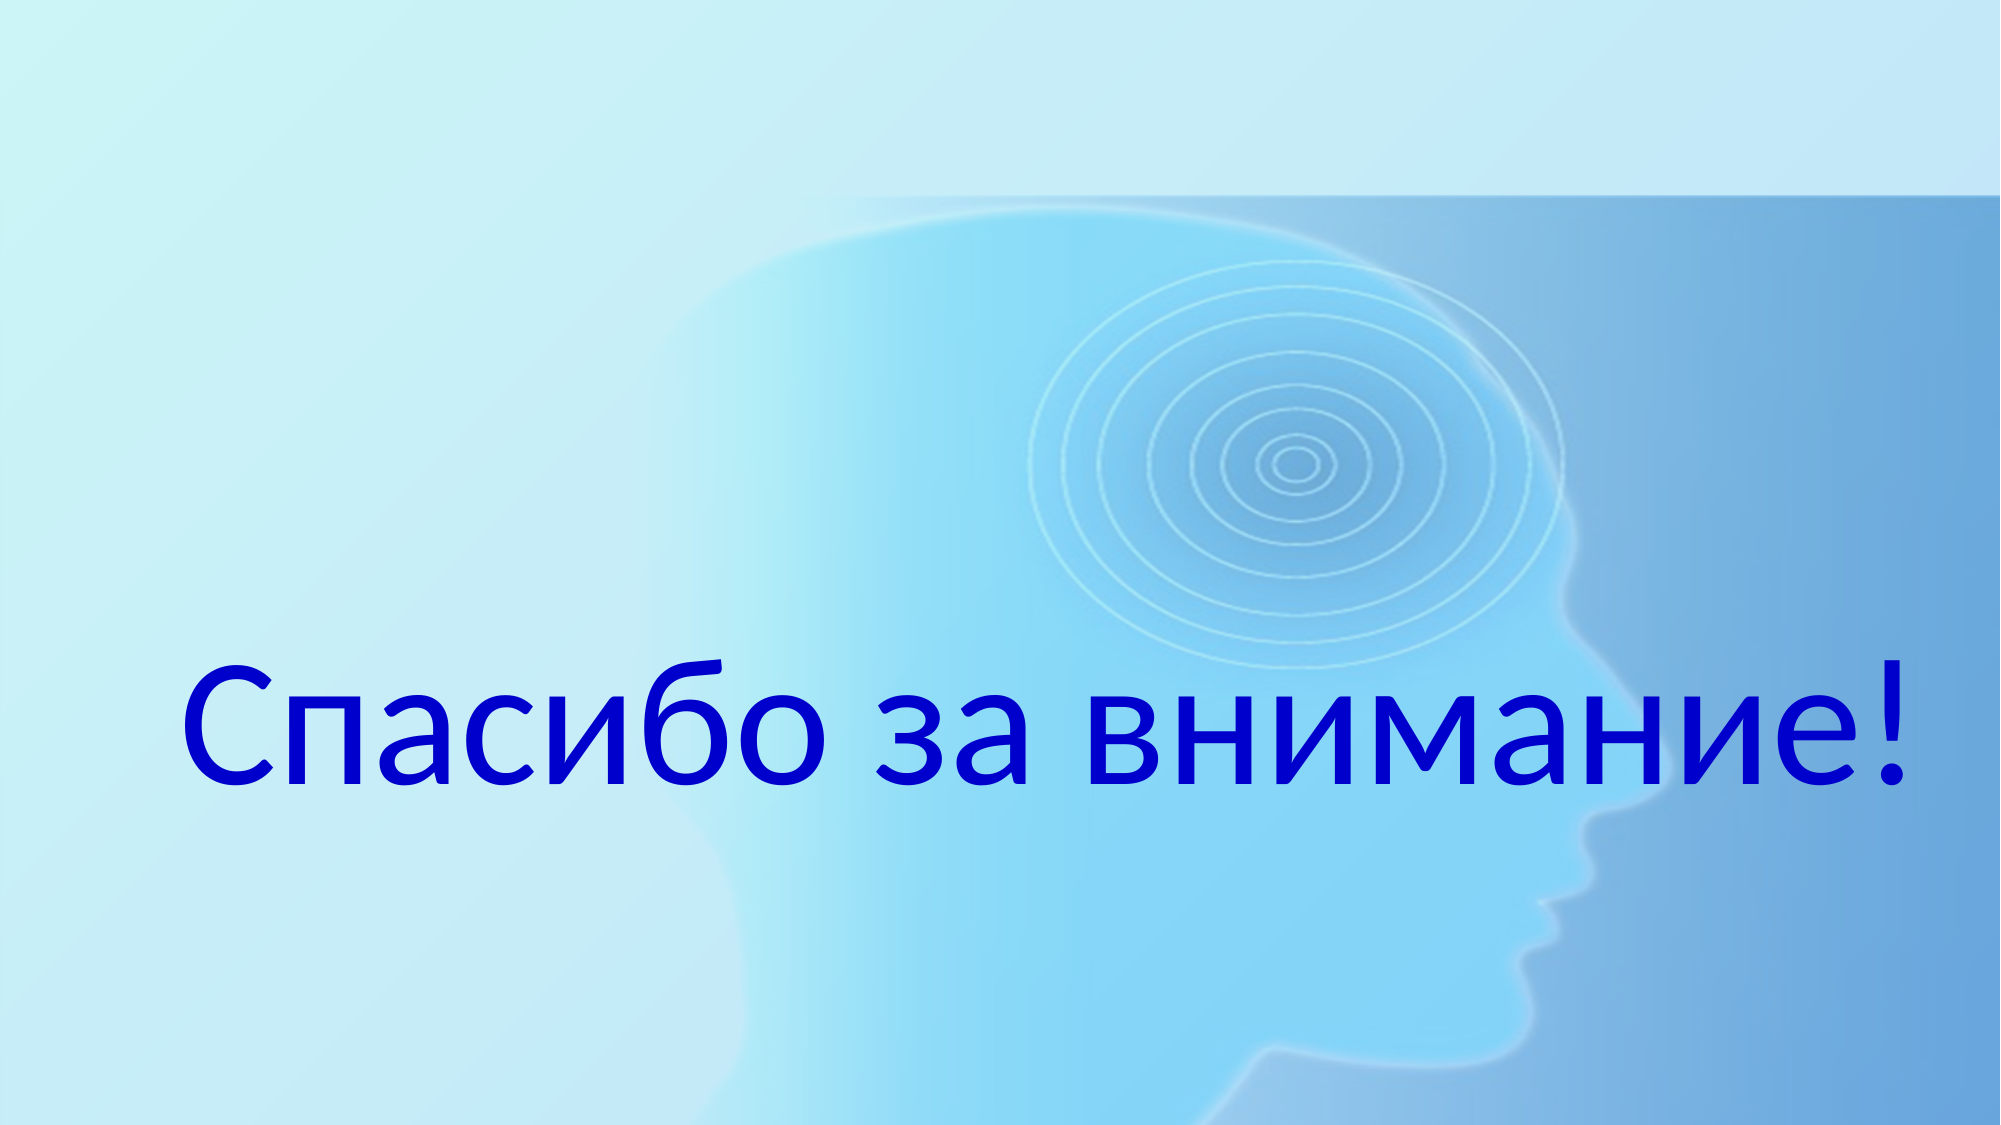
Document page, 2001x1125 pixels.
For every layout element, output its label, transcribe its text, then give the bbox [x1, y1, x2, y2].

list Спасибо за внимание! [164, 593, 1965, 1125]
picture [0, 0, 2000, 1125]
